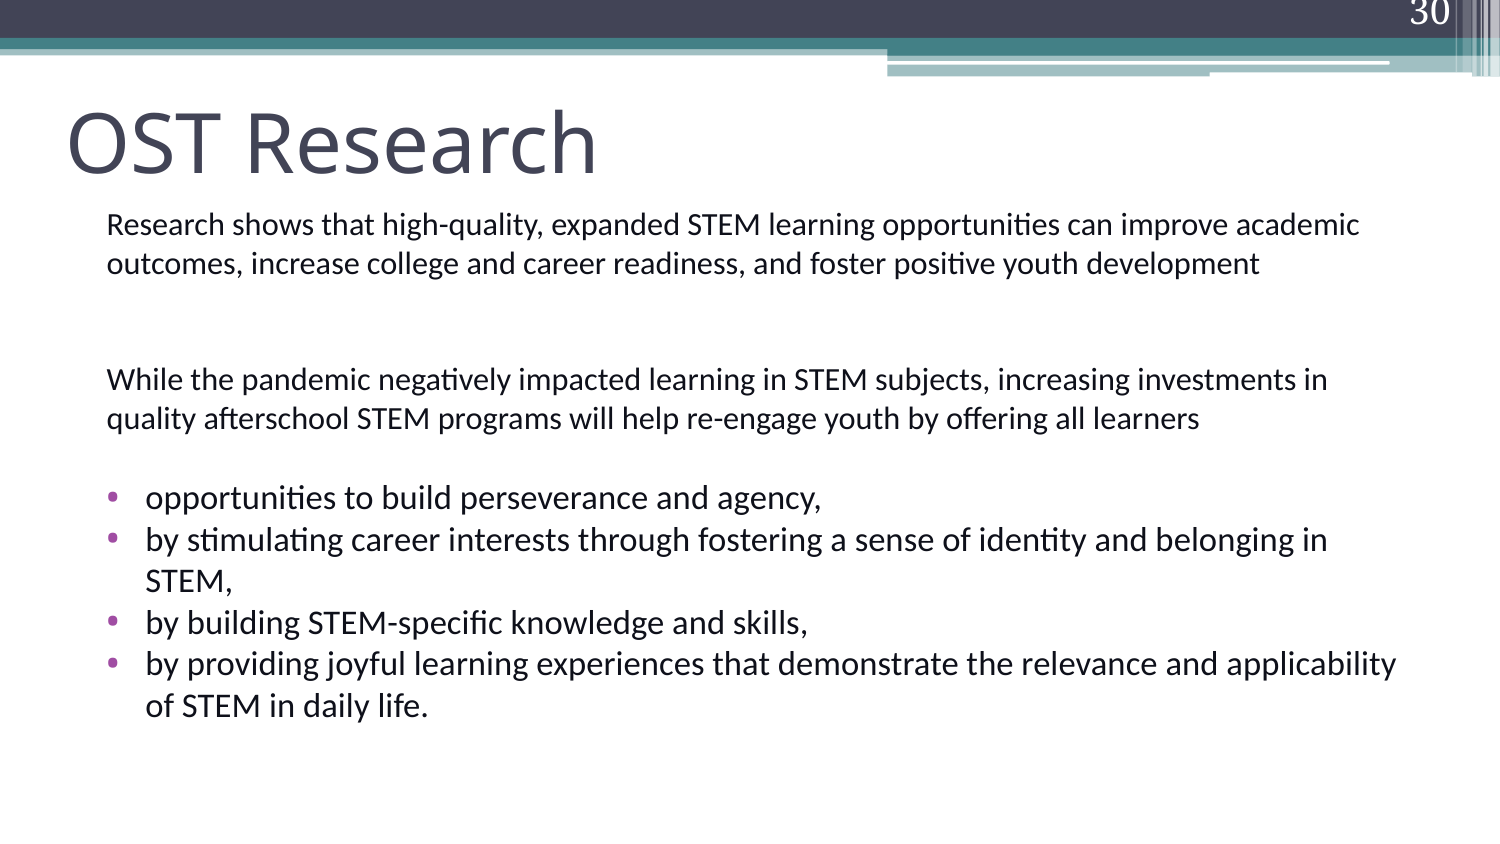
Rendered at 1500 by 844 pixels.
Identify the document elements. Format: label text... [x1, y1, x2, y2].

list Research shows that high-quality, expanded STEM learning opportunities can improve academic outcomes, increase college and career readiness, and foster positive youth development While the pandemic negatively impacted learning in STEM subjects, increasing investments in quality afterschool STEM programs will help re-engage youth by offering all learners opportunities to build perseverance and agency, by stimulating career interests through fostering a sense of identity and belonging in STEM, by building STEM-specific knowledge and skills, by providing joyful learning experiences that demonstrate the relevance and applicability of STEM in daily life. [75, 195, 1425, 794]
title OST Research [50, 75, 1401, 207]
slide_number 30 [1341, 0, 1466, 46]
